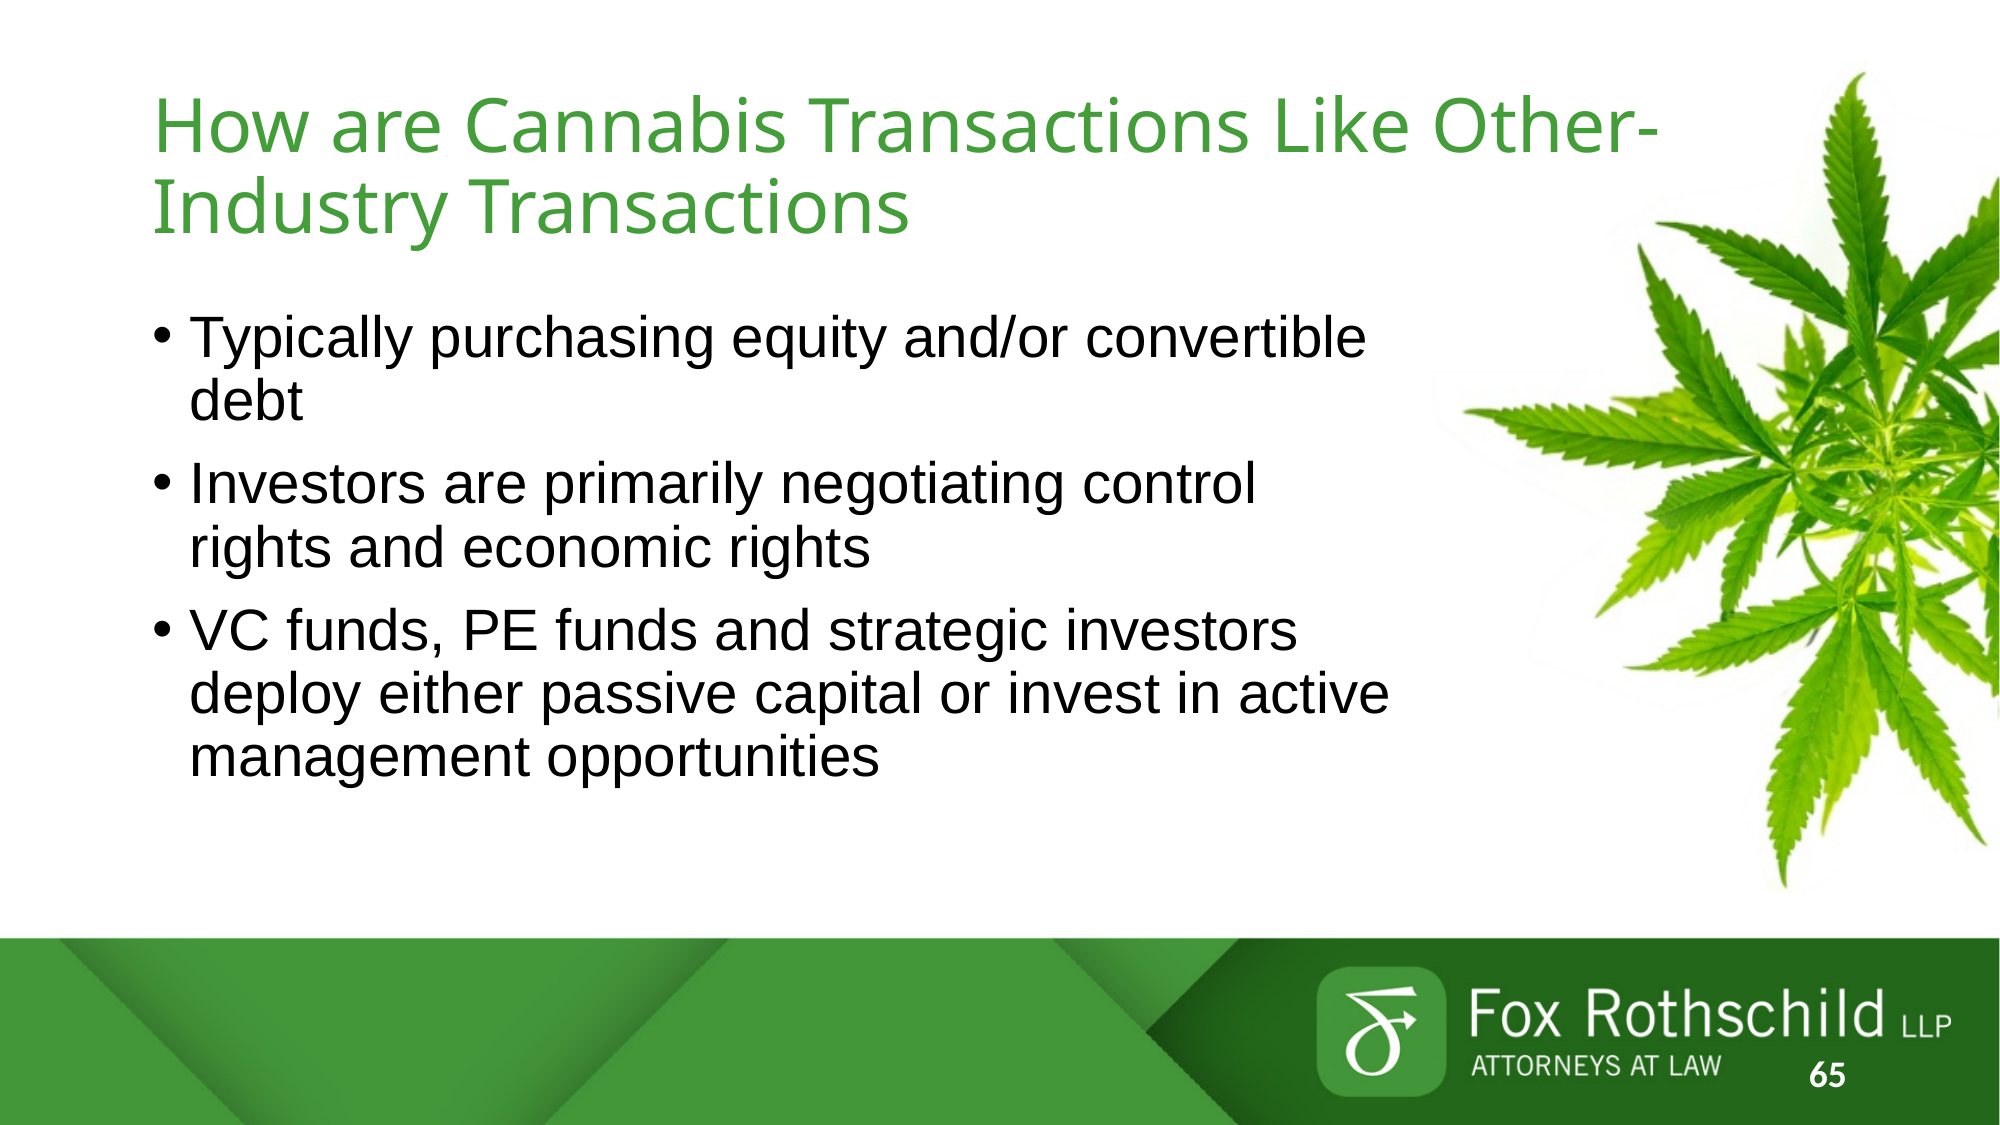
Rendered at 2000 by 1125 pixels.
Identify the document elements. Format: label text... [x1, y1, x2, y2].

slide_number 65 [1412, 1042, 1862, 1103]
picture [0, 0, 2000, 1125]
title How are Cannabis Transactions Like Other-Industry Transactions [137, 59, 1862, 278]
list Typically purchasing equity and/or convertible debt Investors are primarily negotiating control rights and economic rights VC funds, PE funds and strategic investors deploy either passive capital or invest in active management opportunities [137, 299, 1433, 932]
